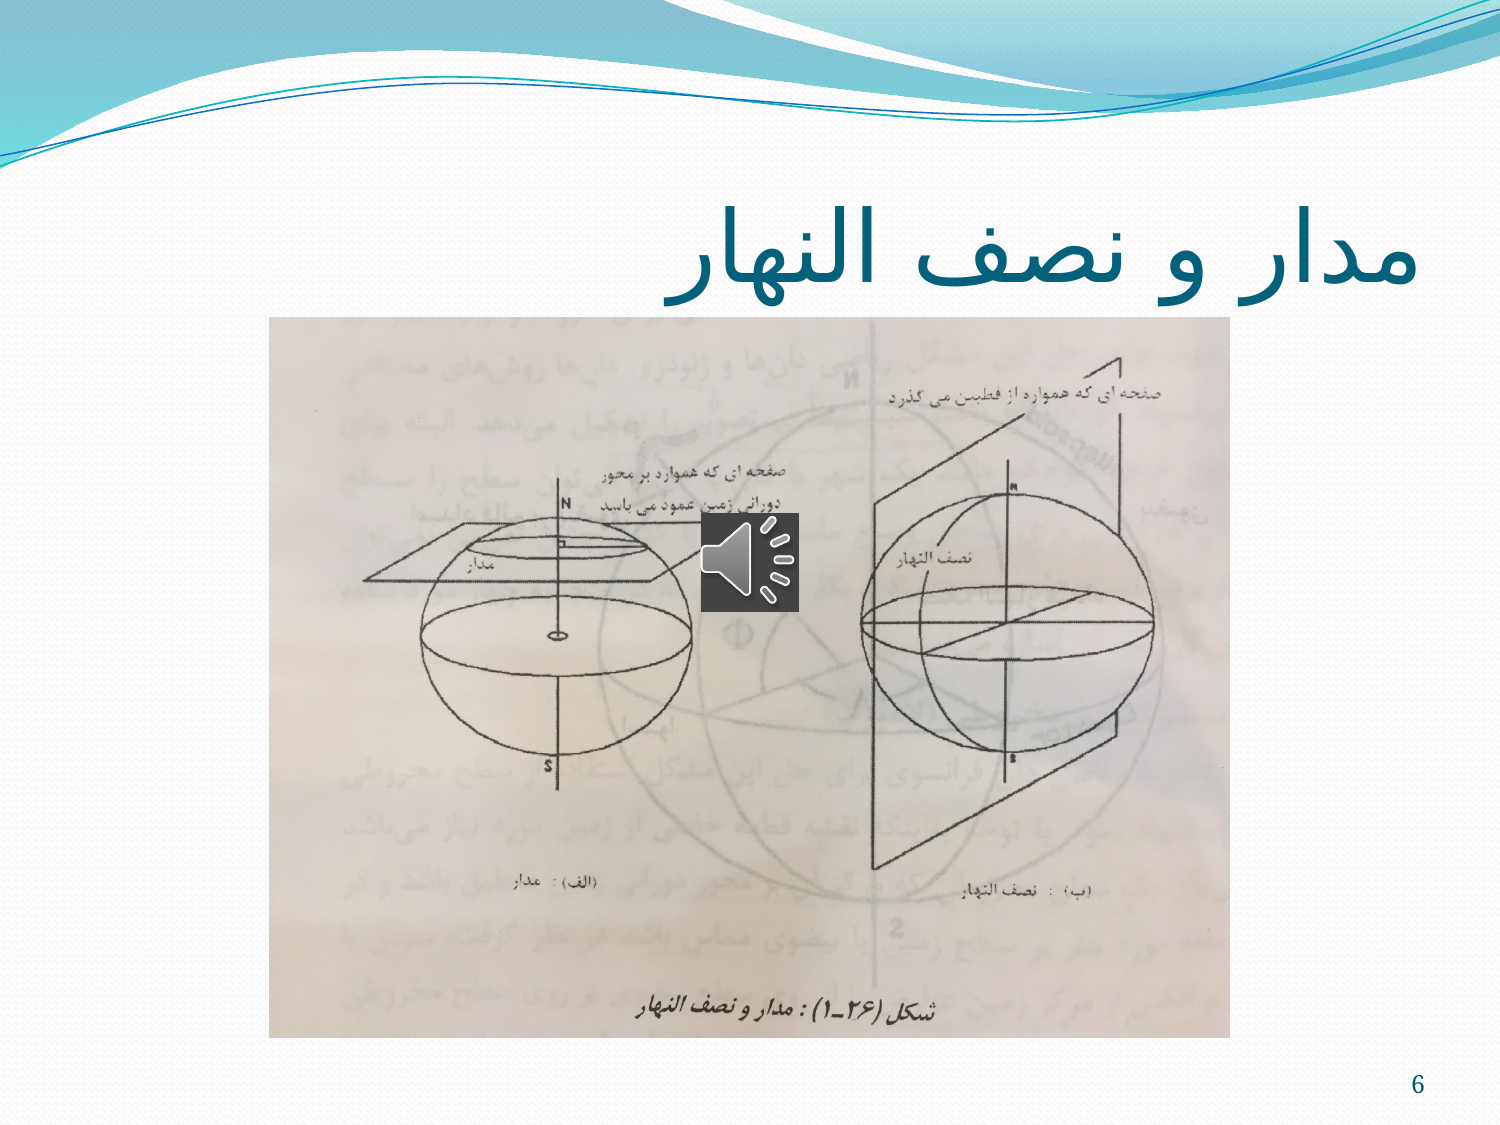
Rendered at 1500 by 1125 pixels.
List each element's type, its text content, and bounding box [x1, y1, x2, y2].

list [269, 317, 1231, 1038]
title مدار و نصف النهار [75, 115, 1425, 303]
picture [699, 512, 801, 613]
slide_number 6 [1299, 1042, 1425, 1103]
